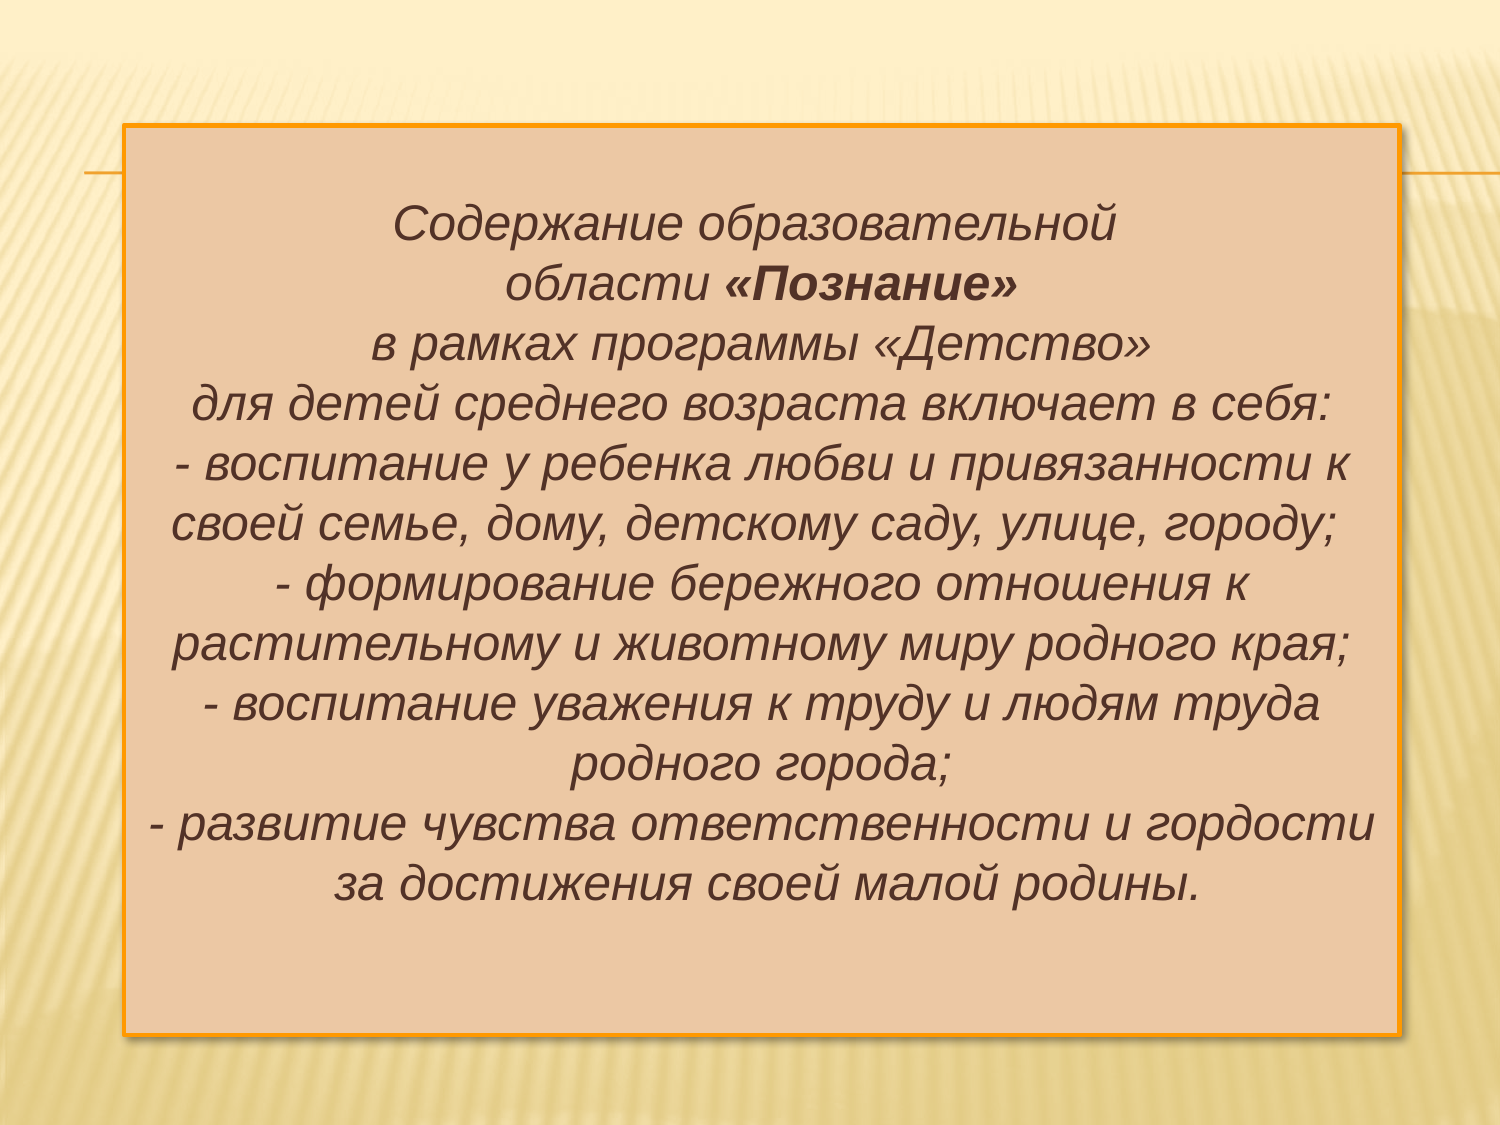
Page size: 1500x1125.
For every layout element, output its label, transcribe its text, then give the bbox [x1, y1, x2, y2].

title Содержание образовательной области «Познание» в рамках программы «Детство» для детей среднего возраста включает в себя: - воспитание у ребенка любви и привязанности к своей семье, дому, детскому саду, улице, городу; - формирование бережного отношения к растительному и животному миру родного края; - воспитание уважения к труду и людям труда родного города; - развитие чувства ответственности и гордости за достижения своей малой родины. [123, 125, 1400, 1035]
